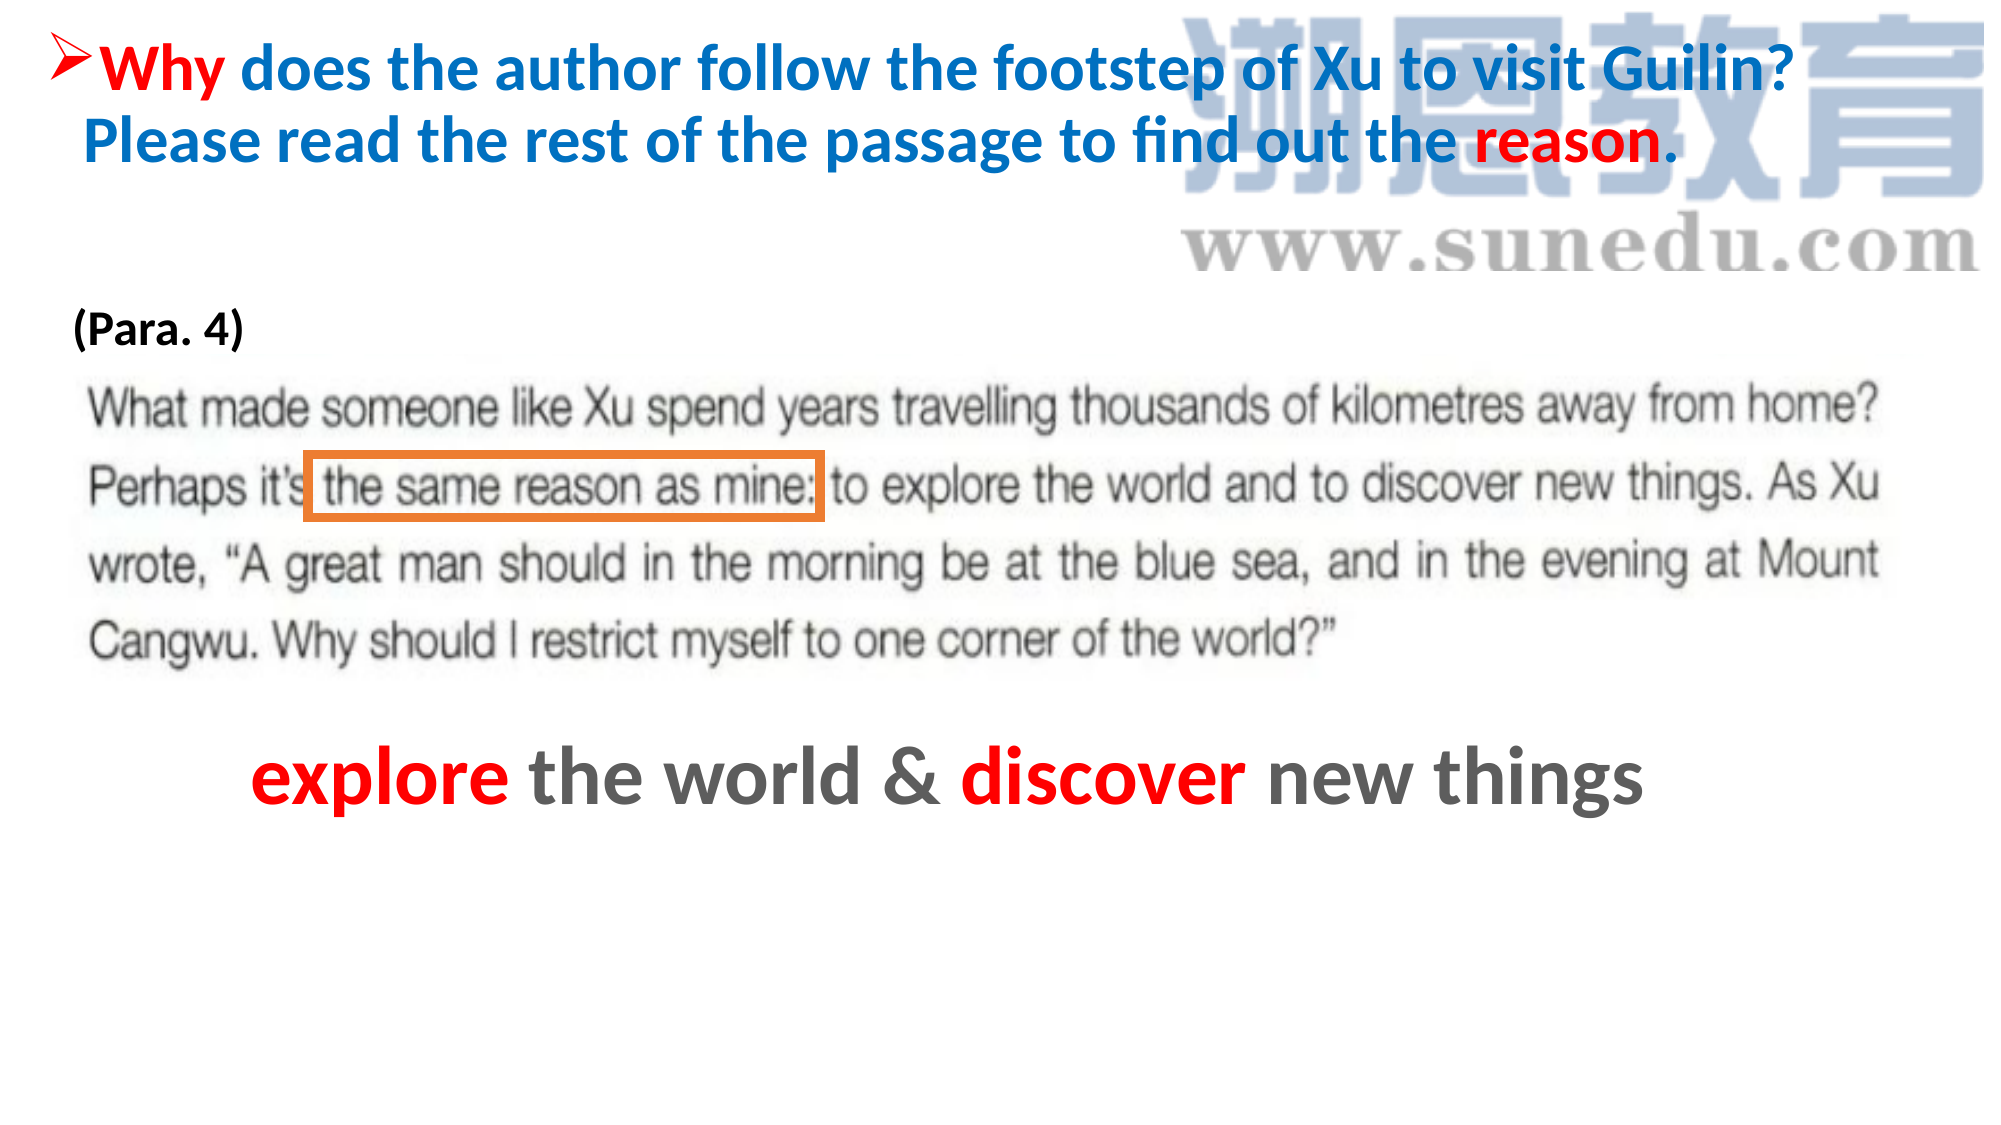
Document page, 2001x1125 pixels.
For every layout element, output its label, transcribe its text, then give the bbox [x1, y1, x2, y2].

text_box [57, 287, 1924, 697]
picture [1178, 10, 1984, 271]
list Why does the author follow the footstep of Xu to visit Guilin? Please read the rest of the passage to find out the reason. [31, 25, 1969, 174]
text_box explore the world & discover new things [169, 730, 1727, 829]
